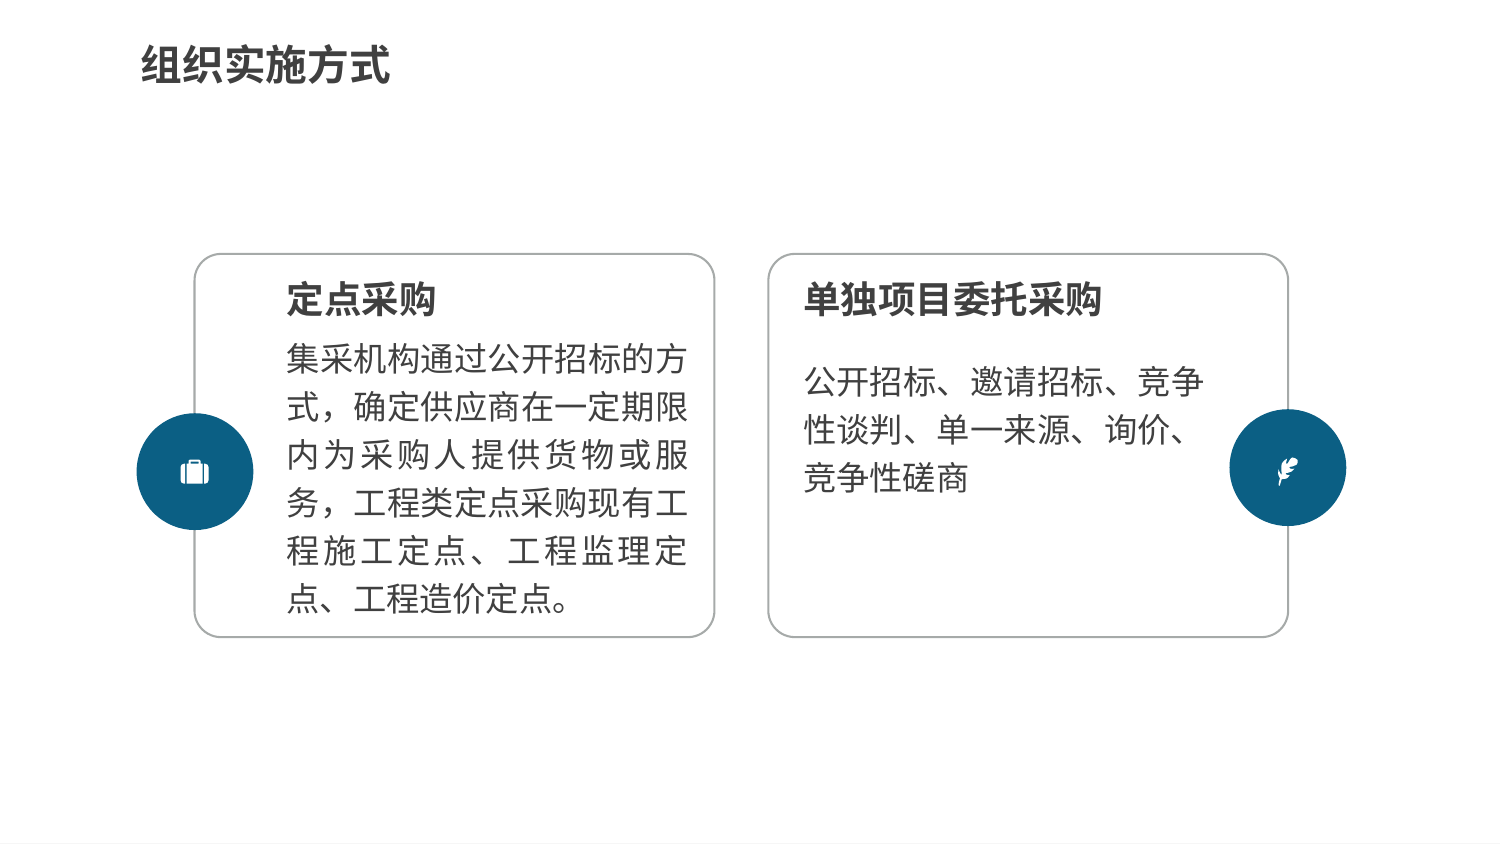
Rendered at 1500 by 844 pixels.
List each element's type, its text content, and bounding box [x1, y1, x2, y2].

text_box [161, 438, 228, 505]
text_box [1229, 409, 1347, 527]
text_box 公开招标、邀请招标、竞争性谈判、单一来源、询价、竞争性磋商 [803, 353, 1205, 414]
text_box [136, 413, 254, 531]
text_box 单独项目委托采购 [803, 269, 1154, 319]
text_box 组织实施方式 [140, 32, 491, 95]
text_box 集采机构通过公开招标的方式，确定供应商在一定期限内为采购人提供货物或服务，工程类定点采购现有工程施工定点、工程监理定点、工程造价定点。 [286, 330, 689, 498]
text_box 定点采购 [286, 269, 517, 319]
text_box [1255, 438, 1321, 505]
text_box [768, 253, 1289, 638]
text_box [194, 253, 715, 638]
